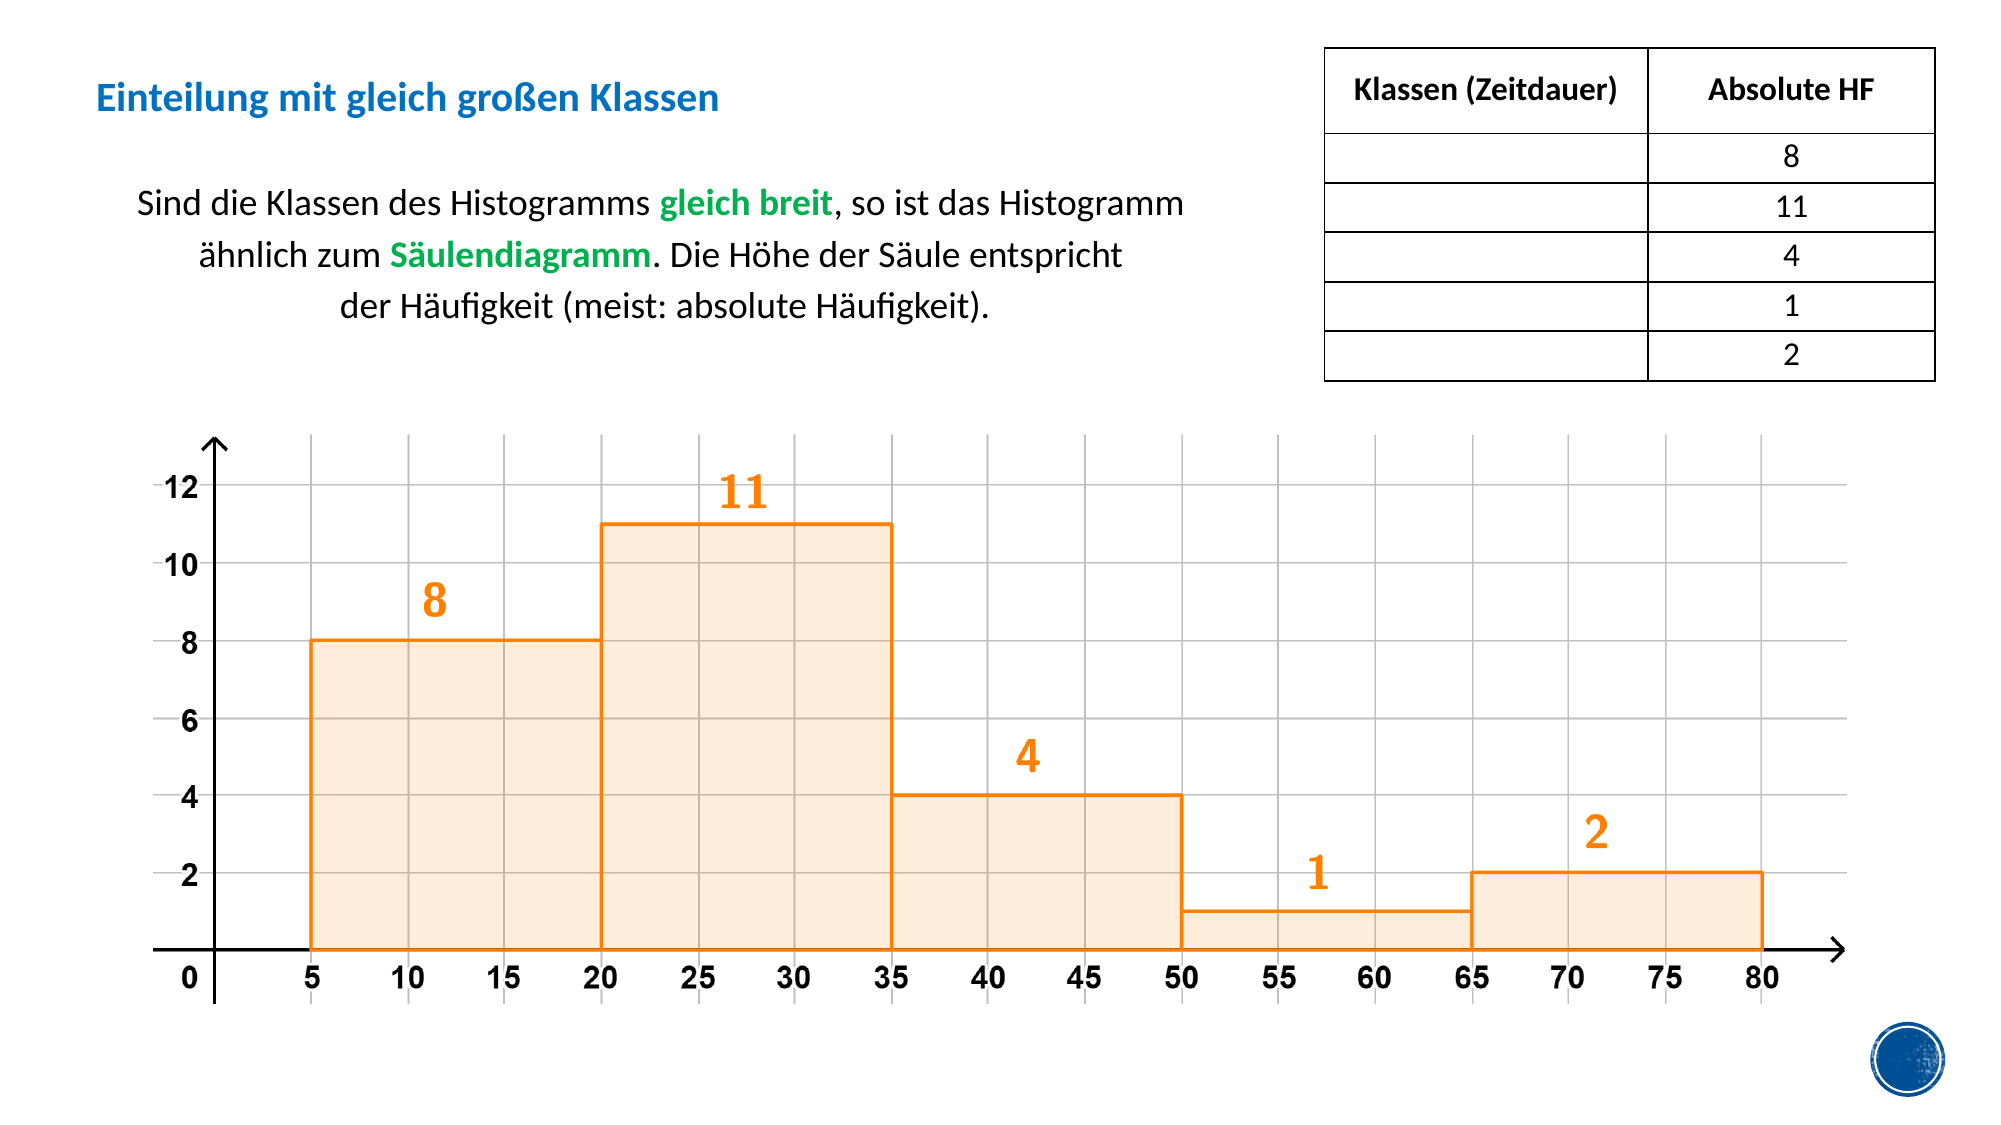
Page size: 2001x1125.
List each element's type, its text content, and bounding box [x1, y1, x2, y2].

text_box Sind die Klassen des Histogramms gleich breit, so ist das Histogramm ähnlich zum Säulendiagramm. Die Höhe der Säule entspricht der Häufigkeit (meist: absolute Häufigkeit). [47, 163, 1283, 334]
text_box Einteilung mit gleich großen Klassen [81, 62, 1082, 127]
picture [153, 434, 1847, 1003]
